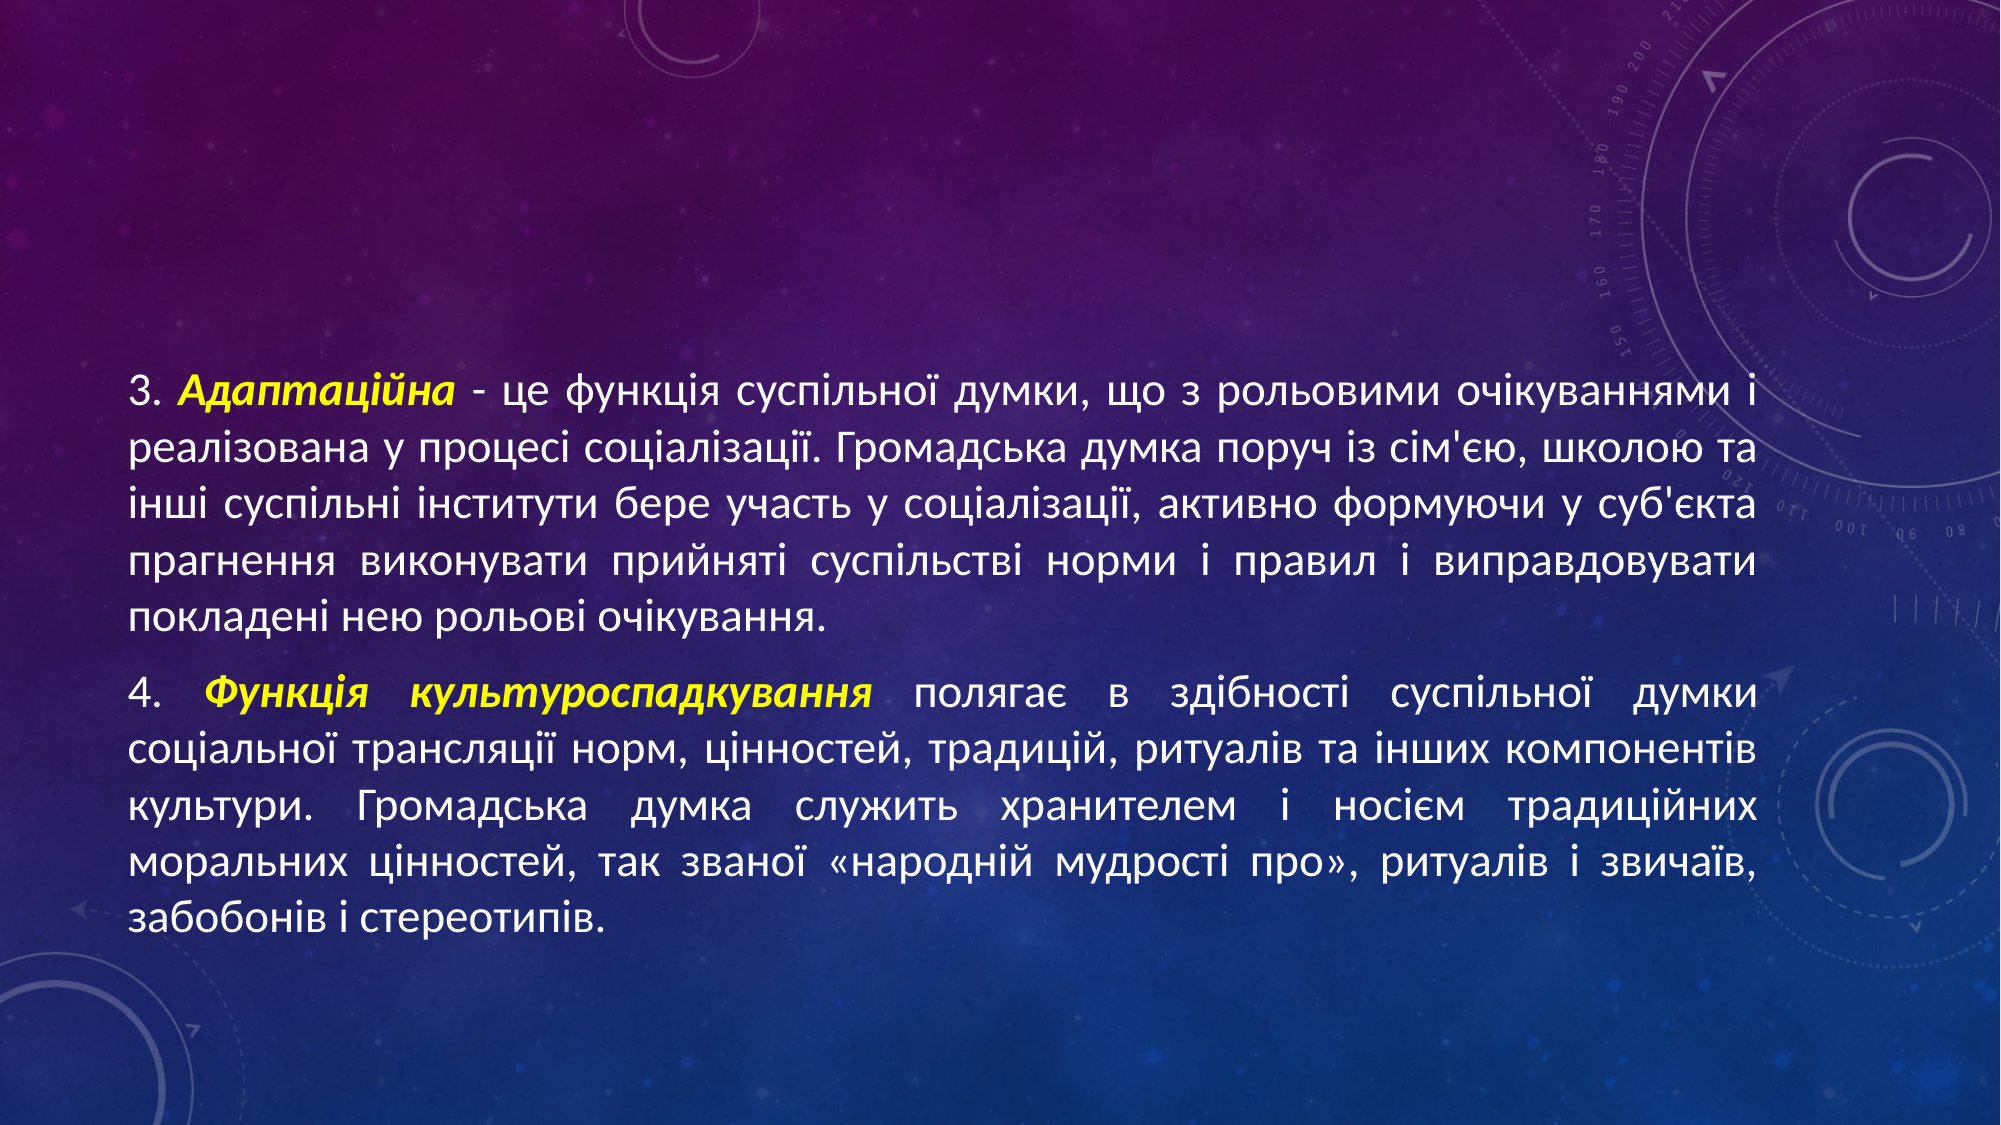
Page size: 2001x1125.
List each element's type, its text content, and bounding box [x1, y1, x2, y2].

list 3. Адаптаційна - це функція суспільної думки, що з рольовими очікуваннями і реалізована у процесі соціалізації. Громадська думка поруч із сім'єю, школою та інші суспільні інститути бере участь у соціалізації, активно формуючи у суб'єкта прагнення виконувати прийняті суспільстві норми і правил і виправдовувати покладені нею рольові очікування. 4. Функція культуроспадкування полягає в здібності суспільної думки соціальної трансляції норм, цінностей, традицій, ритуалів та інших компонентів культури. Громадська думка служить хранителем і носієм традиційних моральних цінностей, так званої «народній мудрості про», ритуалів і звичаїв, забобонів і стереотипів. [112, 351, 1775, 950]
picture [0, 0, 2001, 1125]
